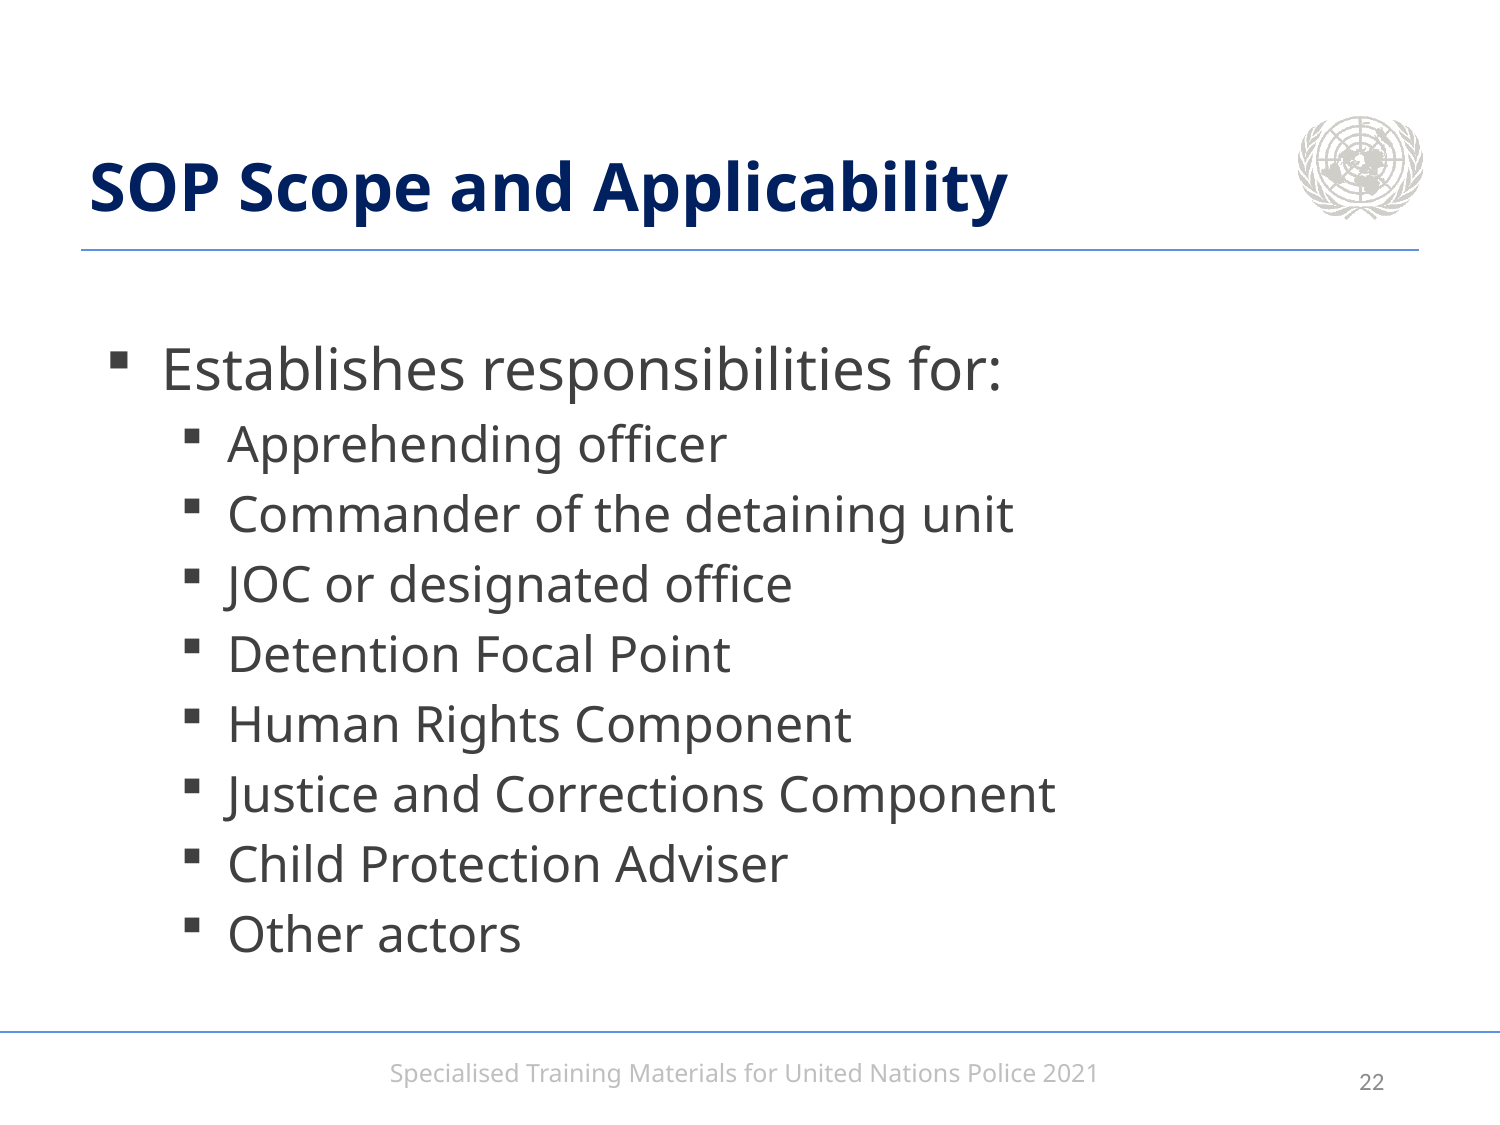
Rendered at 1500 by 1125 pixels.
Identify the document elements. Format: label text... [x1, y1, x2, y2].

title SOP Scope and Applicability [75, 75, 1250, 233]
list Establishes responsibilities for: Apprehending officer Commander of the detaining unit JOC or designated office Detention Focal Point Human Rights Component Justice and Corrections Component Child Protection Adviser Other actors [90, 324, 1410, 975]
slide_number 21 [1212, 1050, 1400, 1111]
